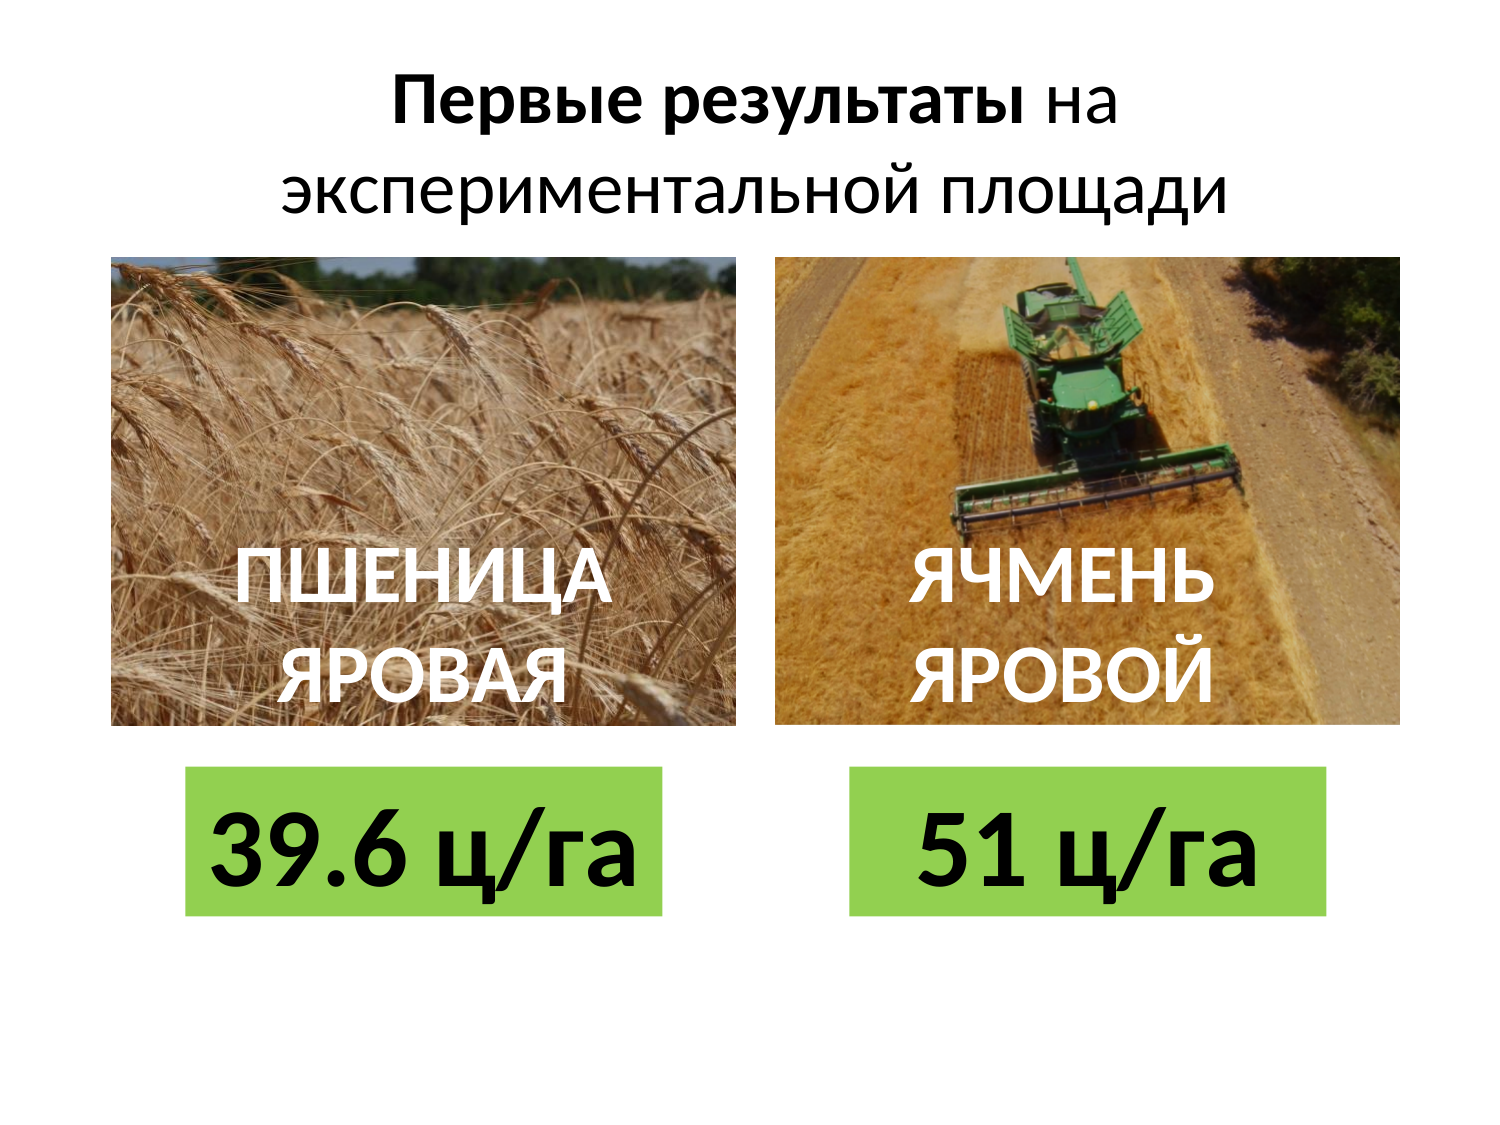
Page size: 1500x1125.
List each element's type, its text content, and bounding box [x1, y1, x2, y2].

text_box Первые результаты на экспериментальной площади [111, 41, 1400, 236]
picture [111, 257, 737, 726]
text_box 51 ц/га [849, 766, 1327, 917]
picture [775, 256, 1401, 726]
text_box 39.6 ц/га [185, 766, 663, 917]
